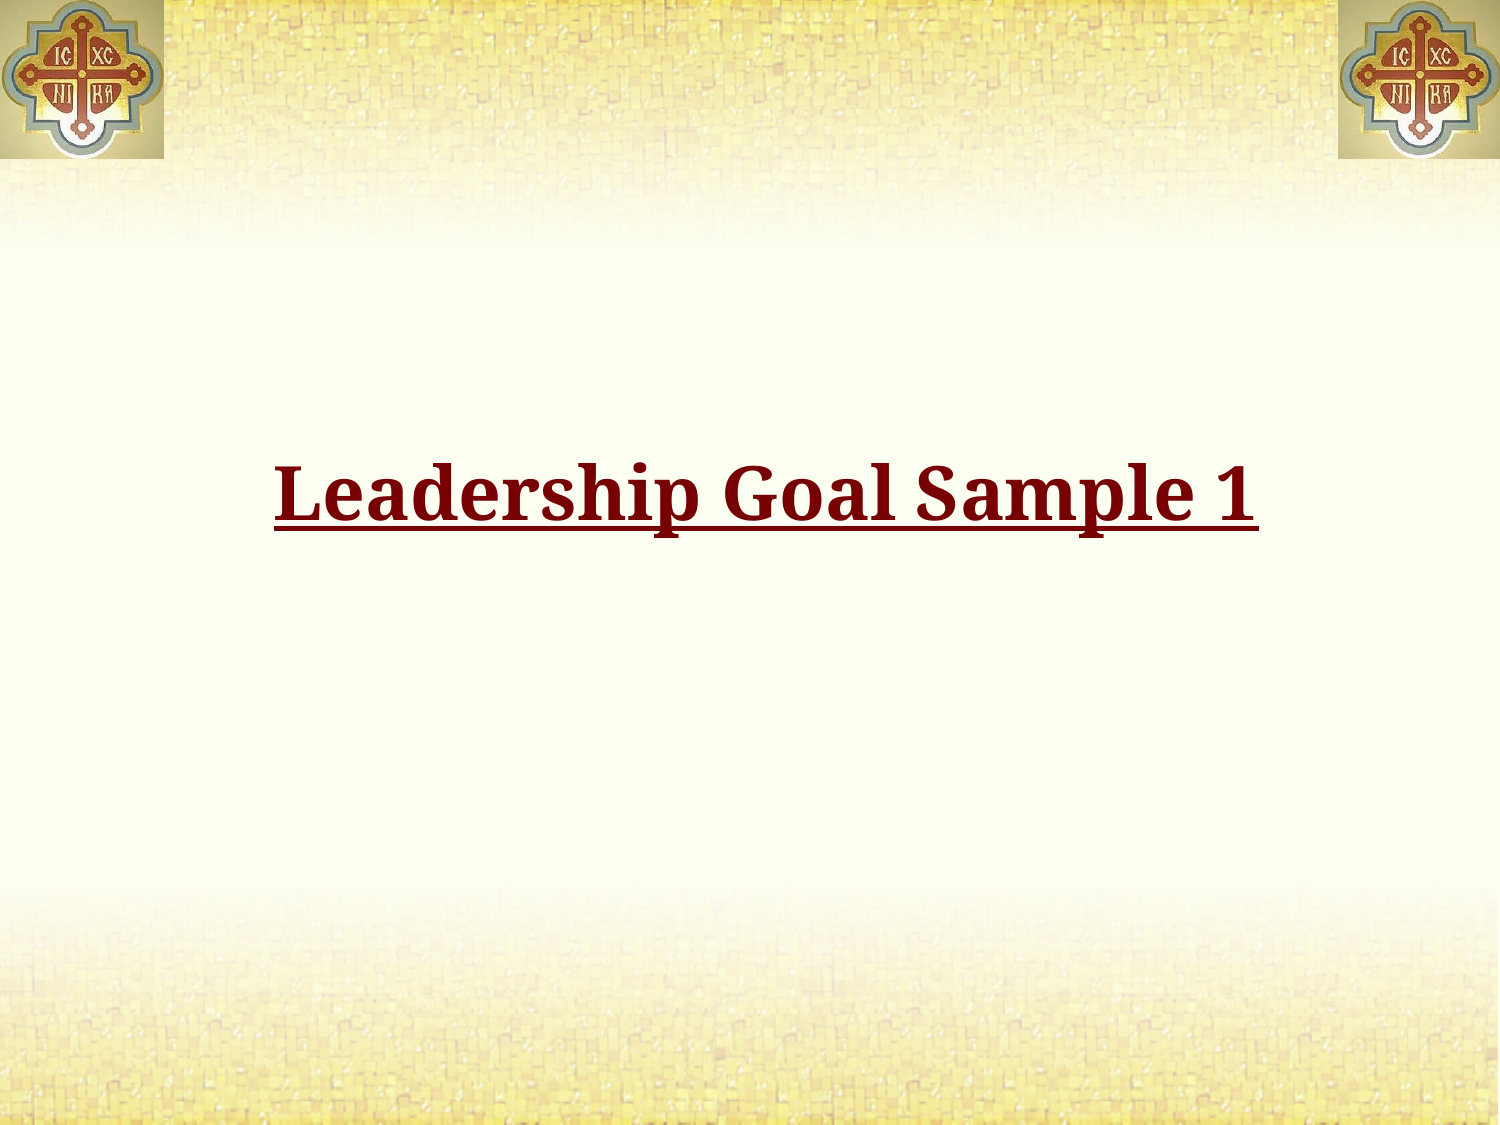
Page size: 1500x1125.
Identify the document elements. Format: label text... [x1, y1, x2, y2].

picture [0, 0, 1500, 252]
picture [0, 887, 1498, 1125]
title Leadership Goal Sample 1 [180, 407, 1353, 596]
